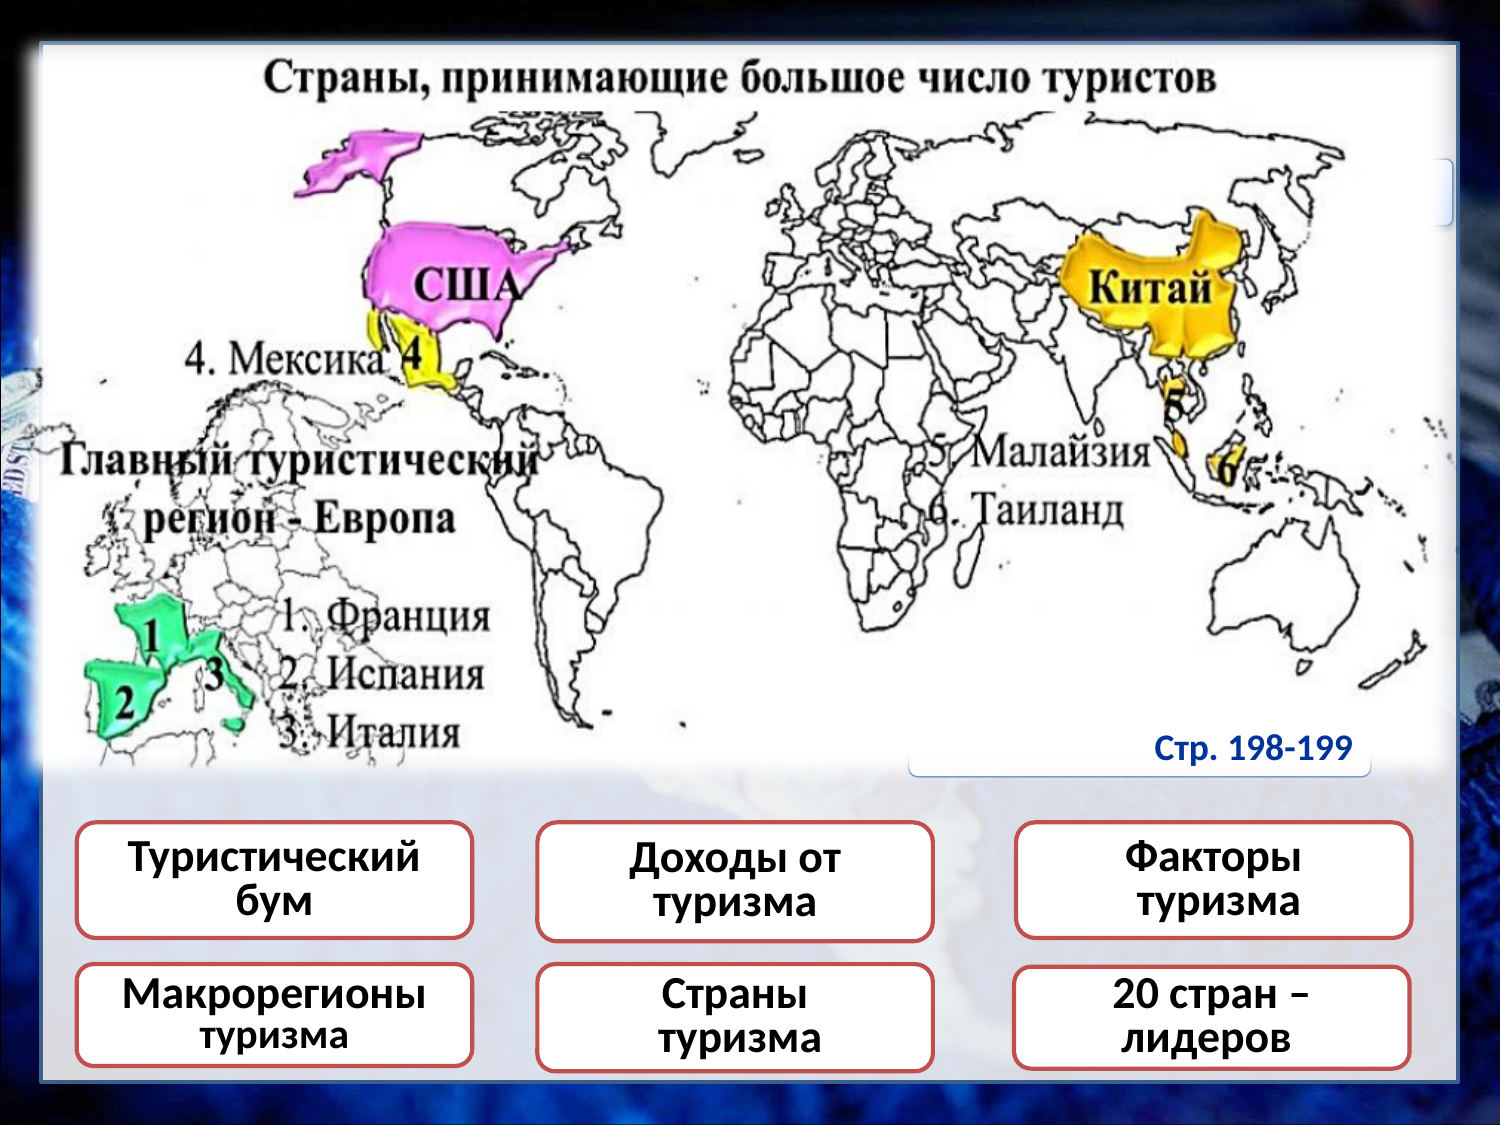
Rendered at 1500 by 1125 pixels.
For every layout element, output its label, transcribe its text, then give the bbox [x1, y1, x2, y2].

text_box Доходы от туризма [535, 820, 935, 944]
text_box Туристический бум [74, 820, 475, 941]
picture [0, 0, 1500, 1125]
text_box 20 стран – лидеров [1011, 964, 1412, 1071]
text_box Макрорегионы туризма [74, 961, 475, 1069]
text_box Страны туризма [535, 961, 935, 1074]
text_box Факторы туризма [1013, 820, 1414, 941]
